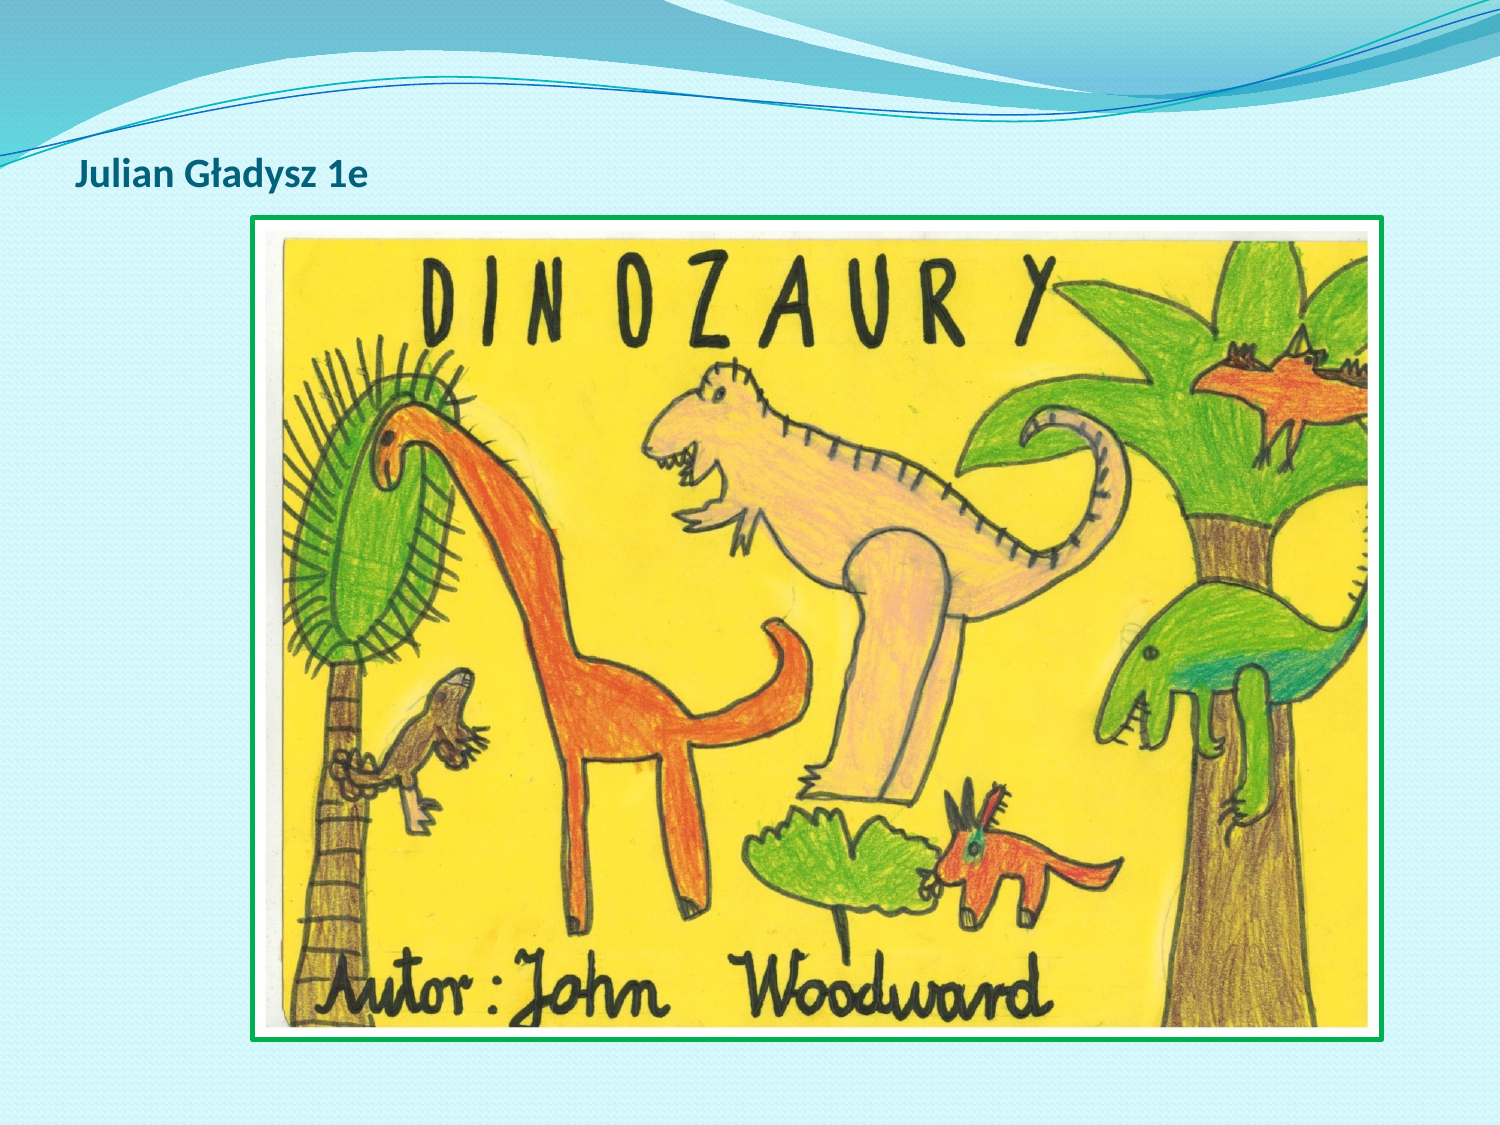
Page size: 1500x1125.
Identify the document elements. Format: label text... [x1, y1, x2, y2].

title Julian Gładysz 1e [75, 115, 1425, 197]
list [254, 219, 1380, 1038]
